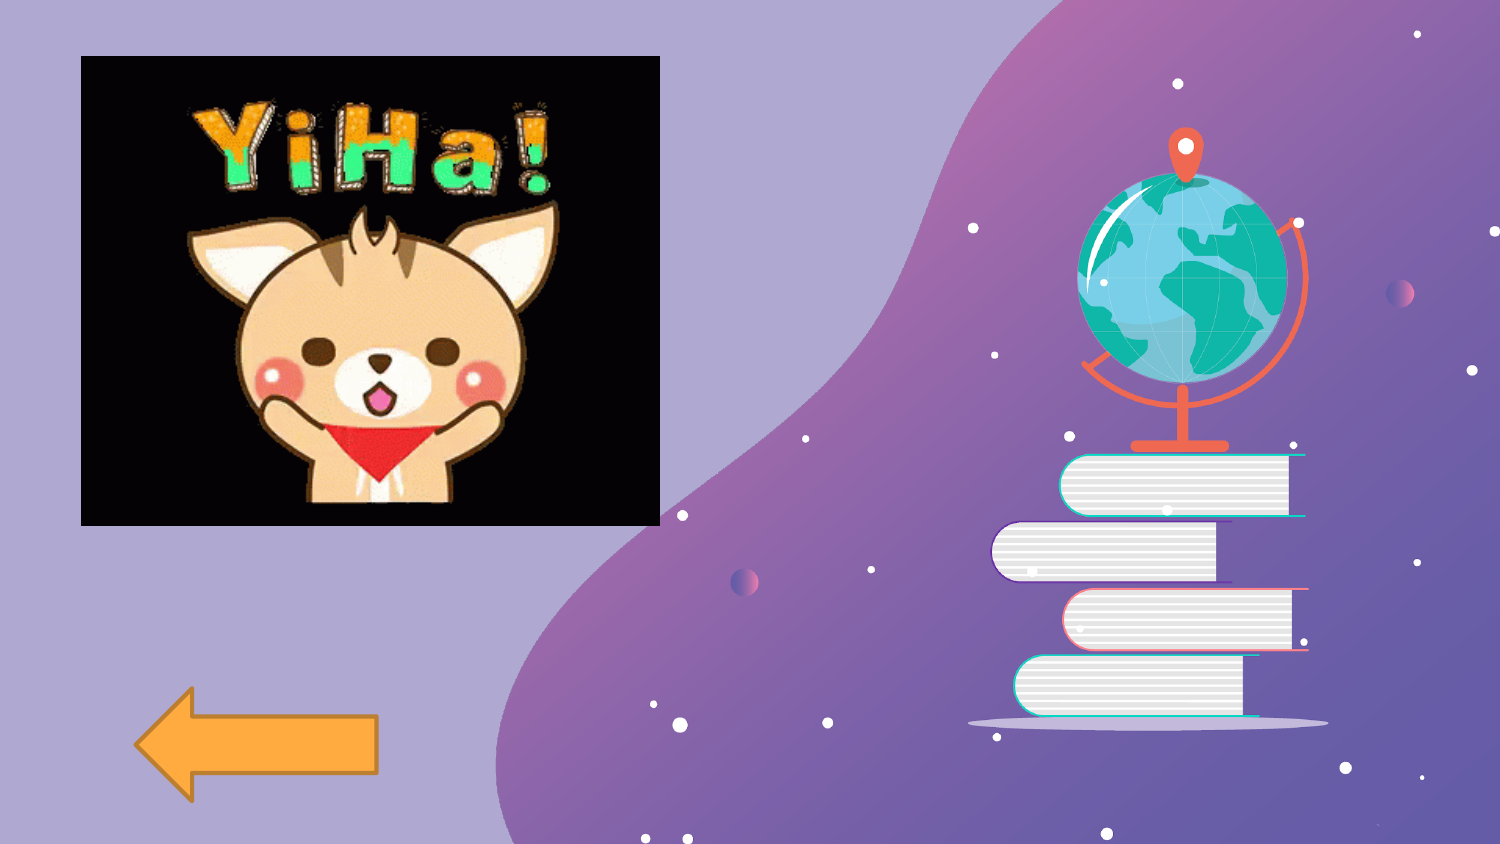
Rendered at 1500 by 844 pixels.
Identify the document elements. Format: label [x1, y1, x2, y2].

text_box [133, 686, 379, 804]
picture [80, 0, 1500, 844]
